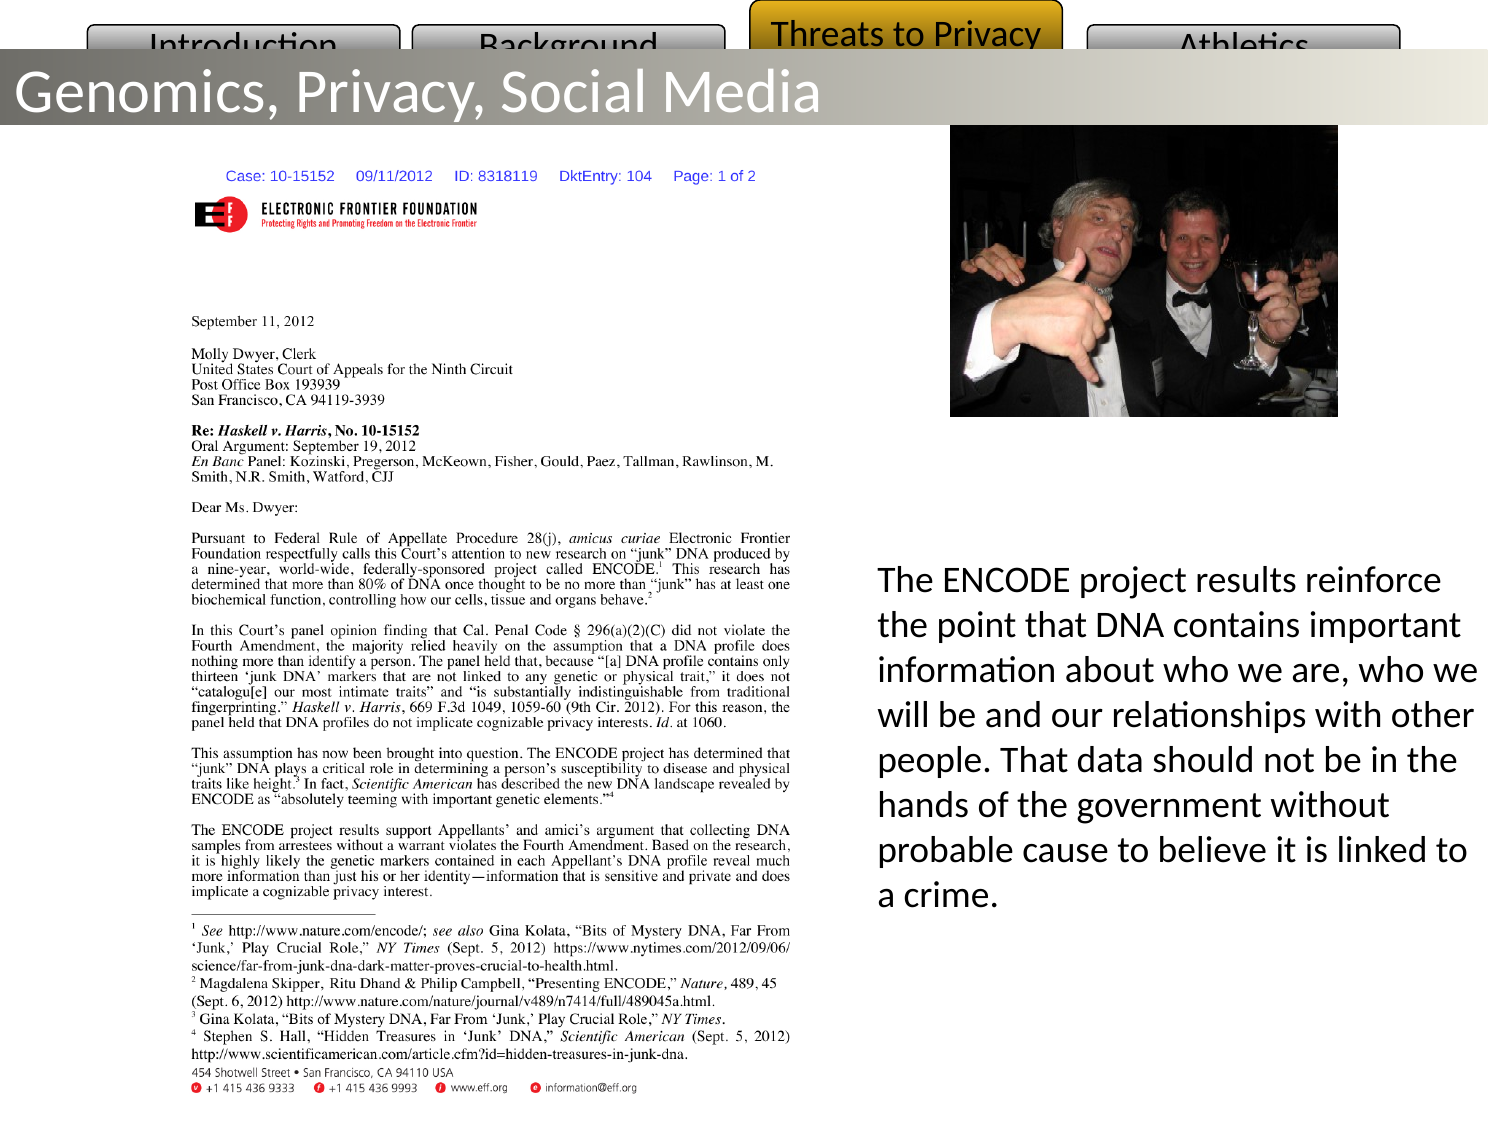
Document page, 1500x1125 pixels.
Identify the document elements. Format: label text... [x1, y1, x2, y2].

picture [949, 124, 1338, 417]
picture [99, 149, 883, 1125]
text_box Introduction [87, 24, 400, 49]
text_box The ENCODE project results reinforce the point that DNA contains important information about who we are, who we will be and our relationships with other people. That data should not be in the hands of the government without probable cause to believe it is linked to a crime. [887, 547, 1500, 923]
text_box Genomics, Privacy, Social Media [0, 49, 1488, 125]
text_box Background [412, 24, 725, 49]
text_box Athletics [1087, 24, 1400, 49]
text_box Threats to Privacy [749, 0, 1063, 49]
